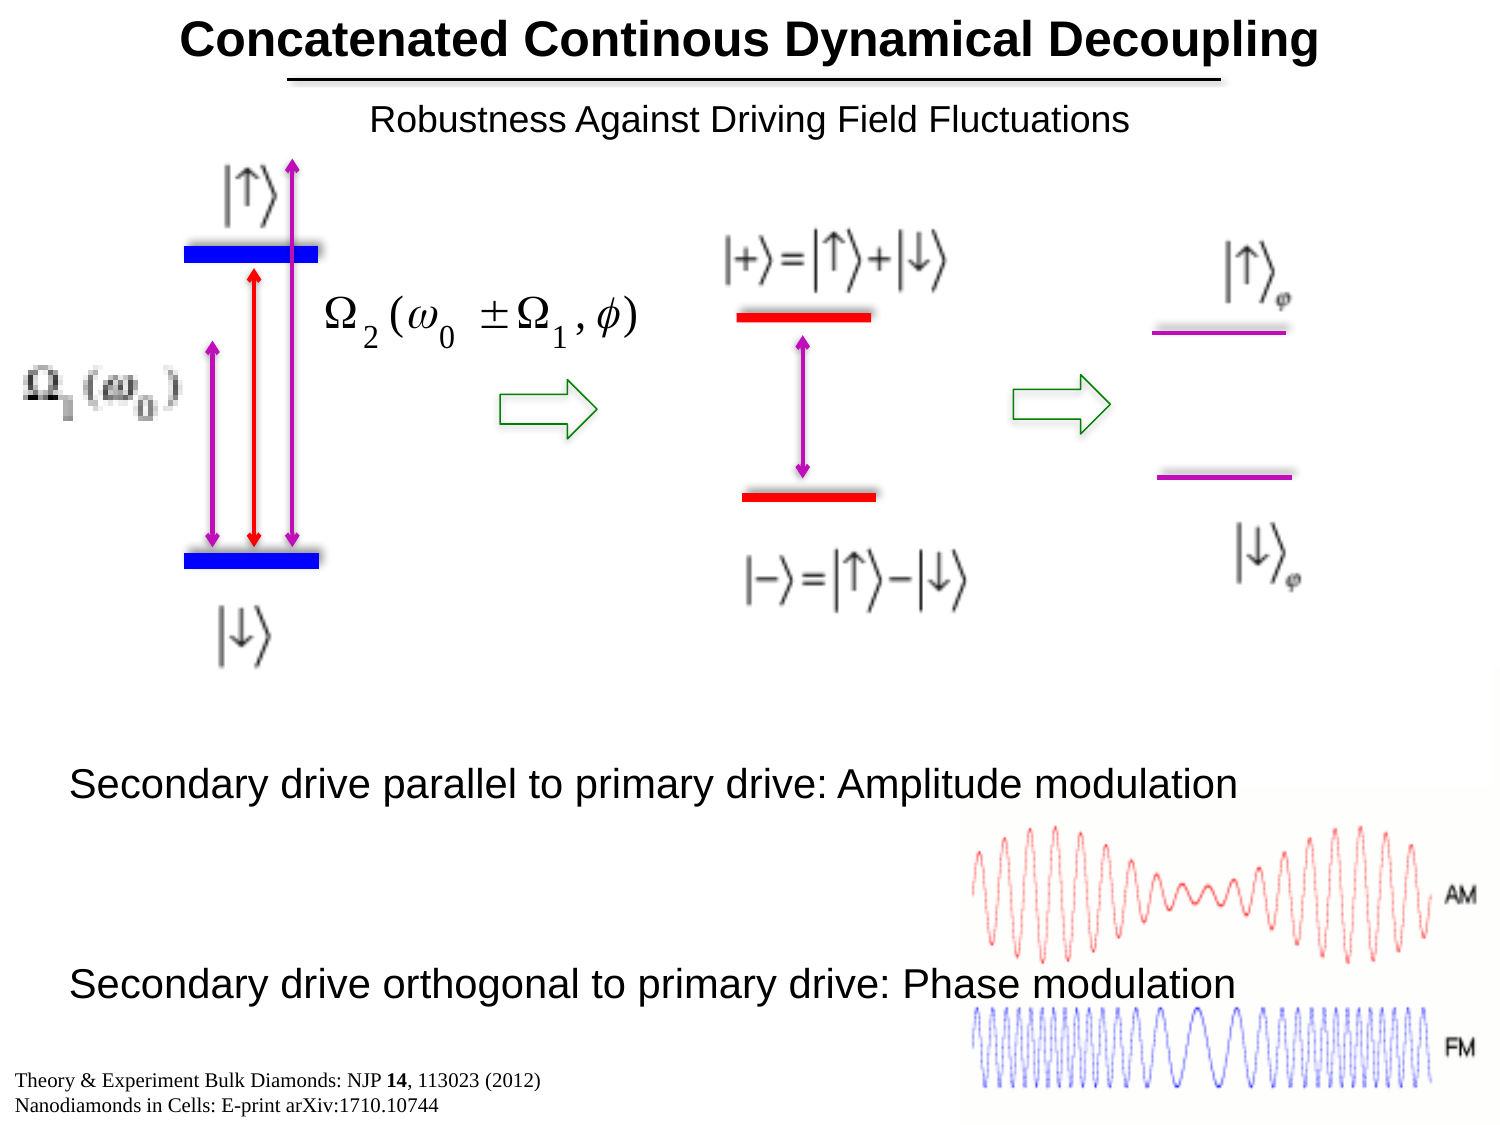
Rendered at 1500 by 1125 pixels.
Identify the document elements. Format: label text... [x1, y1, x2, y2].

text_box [13, 324, 183, 432]
text_box [499, 379, 598, 440]
text_box Robustness Against Driving Field Fluctuations [0, 87, 1500, 142]
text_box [720, 222, 948, 297]
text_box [1231, 515, 1310, 596]
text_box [49, 652, 1500, 1125]
text_box Theory & Experiment Bulk Diamonds: NJP 14, 113023 (2012) Nanodiamonds in Cells: E-print arXiv:1710.10744 [0, 1059, 44, 1124]
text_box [741, 542, 969, 617]
text_box [1012, 373, 1111, 435]
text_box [311, 248, 651, 370]
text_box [219, 158, 281, 233]
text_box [214, 598, 275, 651]
text_box Concatenated Continous Dynamical Decoupling [0, 0, 1500, 71]
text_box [1221, 234, 1299, 316]
